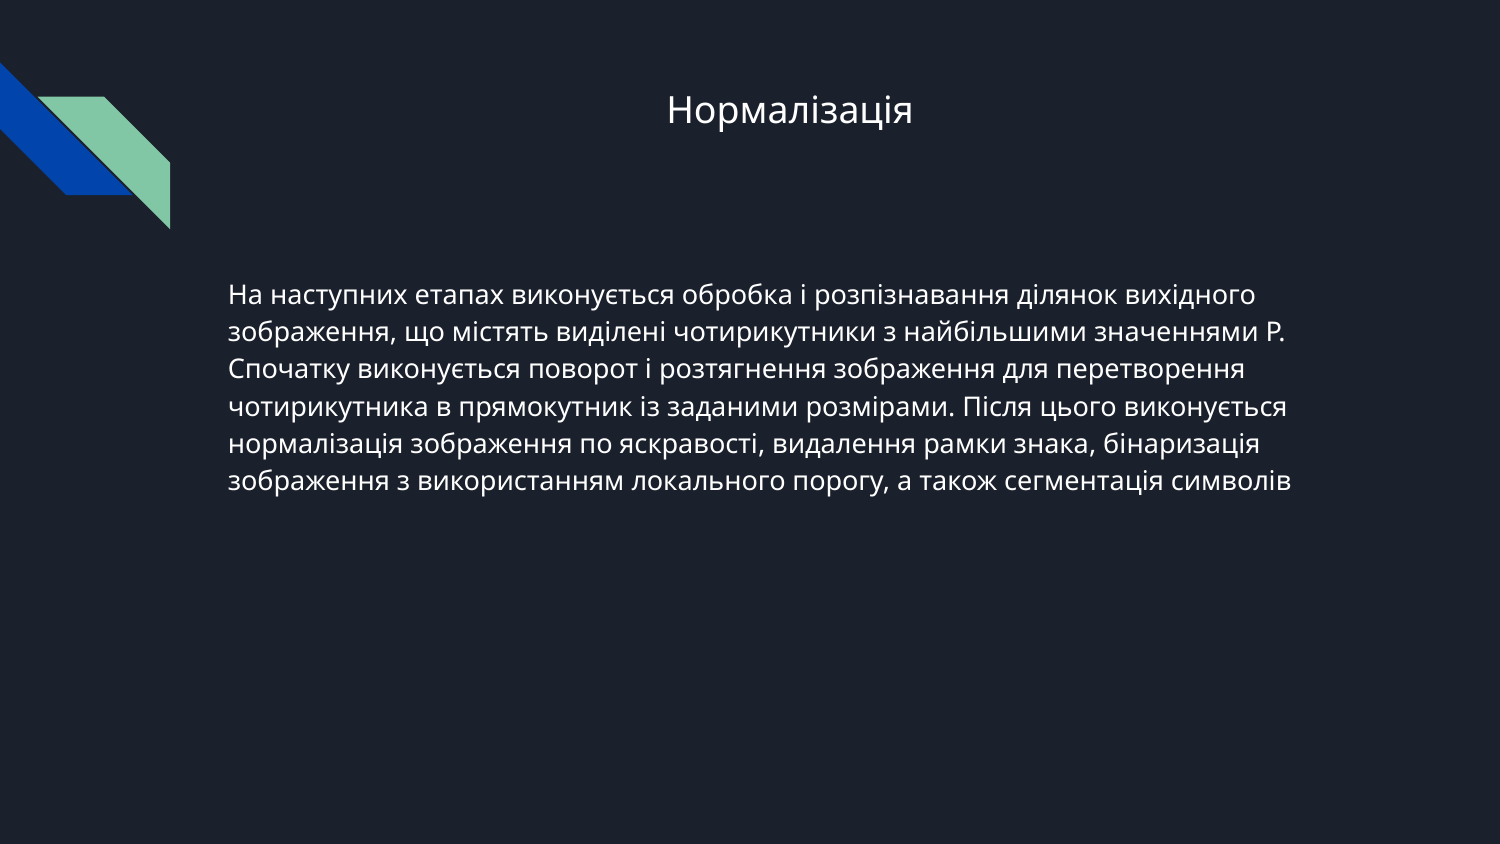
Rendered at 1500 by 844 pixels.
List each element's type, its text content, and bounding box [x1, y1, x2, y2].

title Нормалізація [212, 64, 1368, 215]
list На наступних етапах виконується обробка і розпізнавання ділянок вихідного зображення, що містять виділені чотирикутники з найбільшими значеннями P. Спочатку виконується поворот і розтягнення зображення для перетворення чотирикутника в прямокутник із заданими розмірами. Після цього виконується нормалізація зображення по яскравості, видалення рамки знака, бінаризація зображення з використанням локального порогу, а також сегментація символів [212, 257, 1368, 735]
